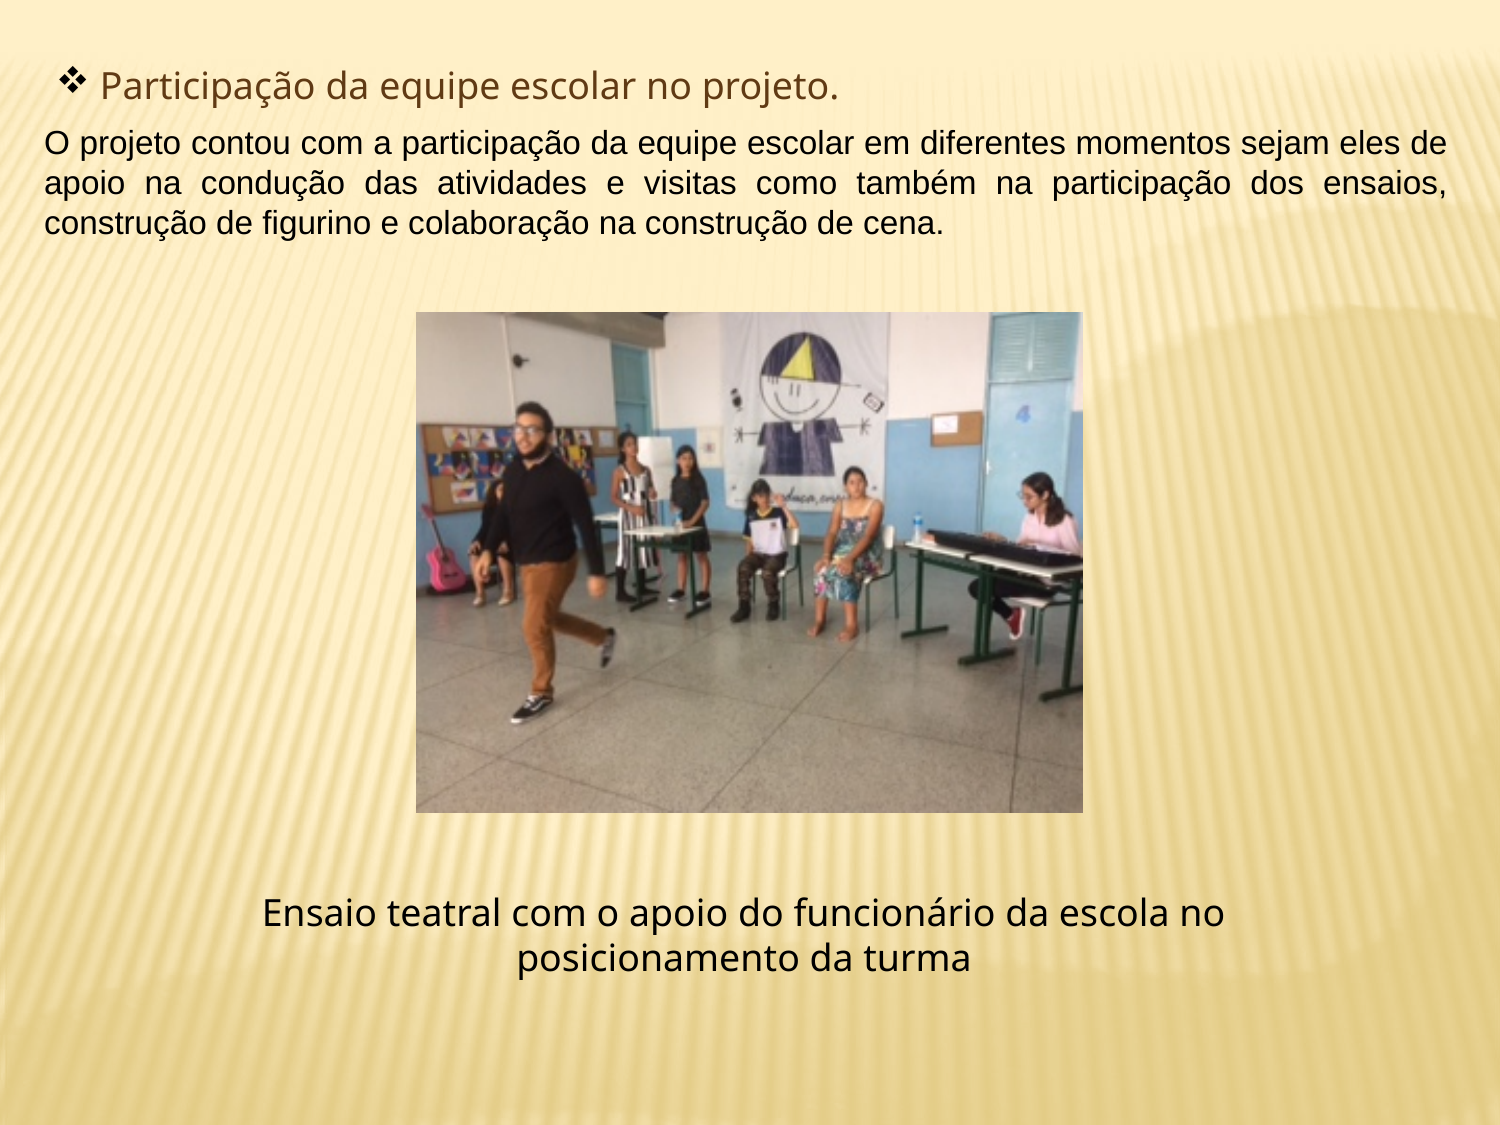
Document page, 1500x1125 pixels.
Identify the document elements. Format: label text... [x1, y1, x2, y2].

text_box Participação da equipe escolar no projeto. [41, 54, 1093, 113]
text_box Ensaio teatral com o apoio do funcionário da escola no posicionamento da turma [147, 881, 1341, 987]
text_box O projeto contou com a participação da equipe escolar em diferentes momentos sejam eles de apoio na condução das atividades e visitas como também na participação dos ensaios, construção de figurino e colaboração na construção de cena. [29, 113, 1465, 249]
picture [416, 312, 1084, 813]
